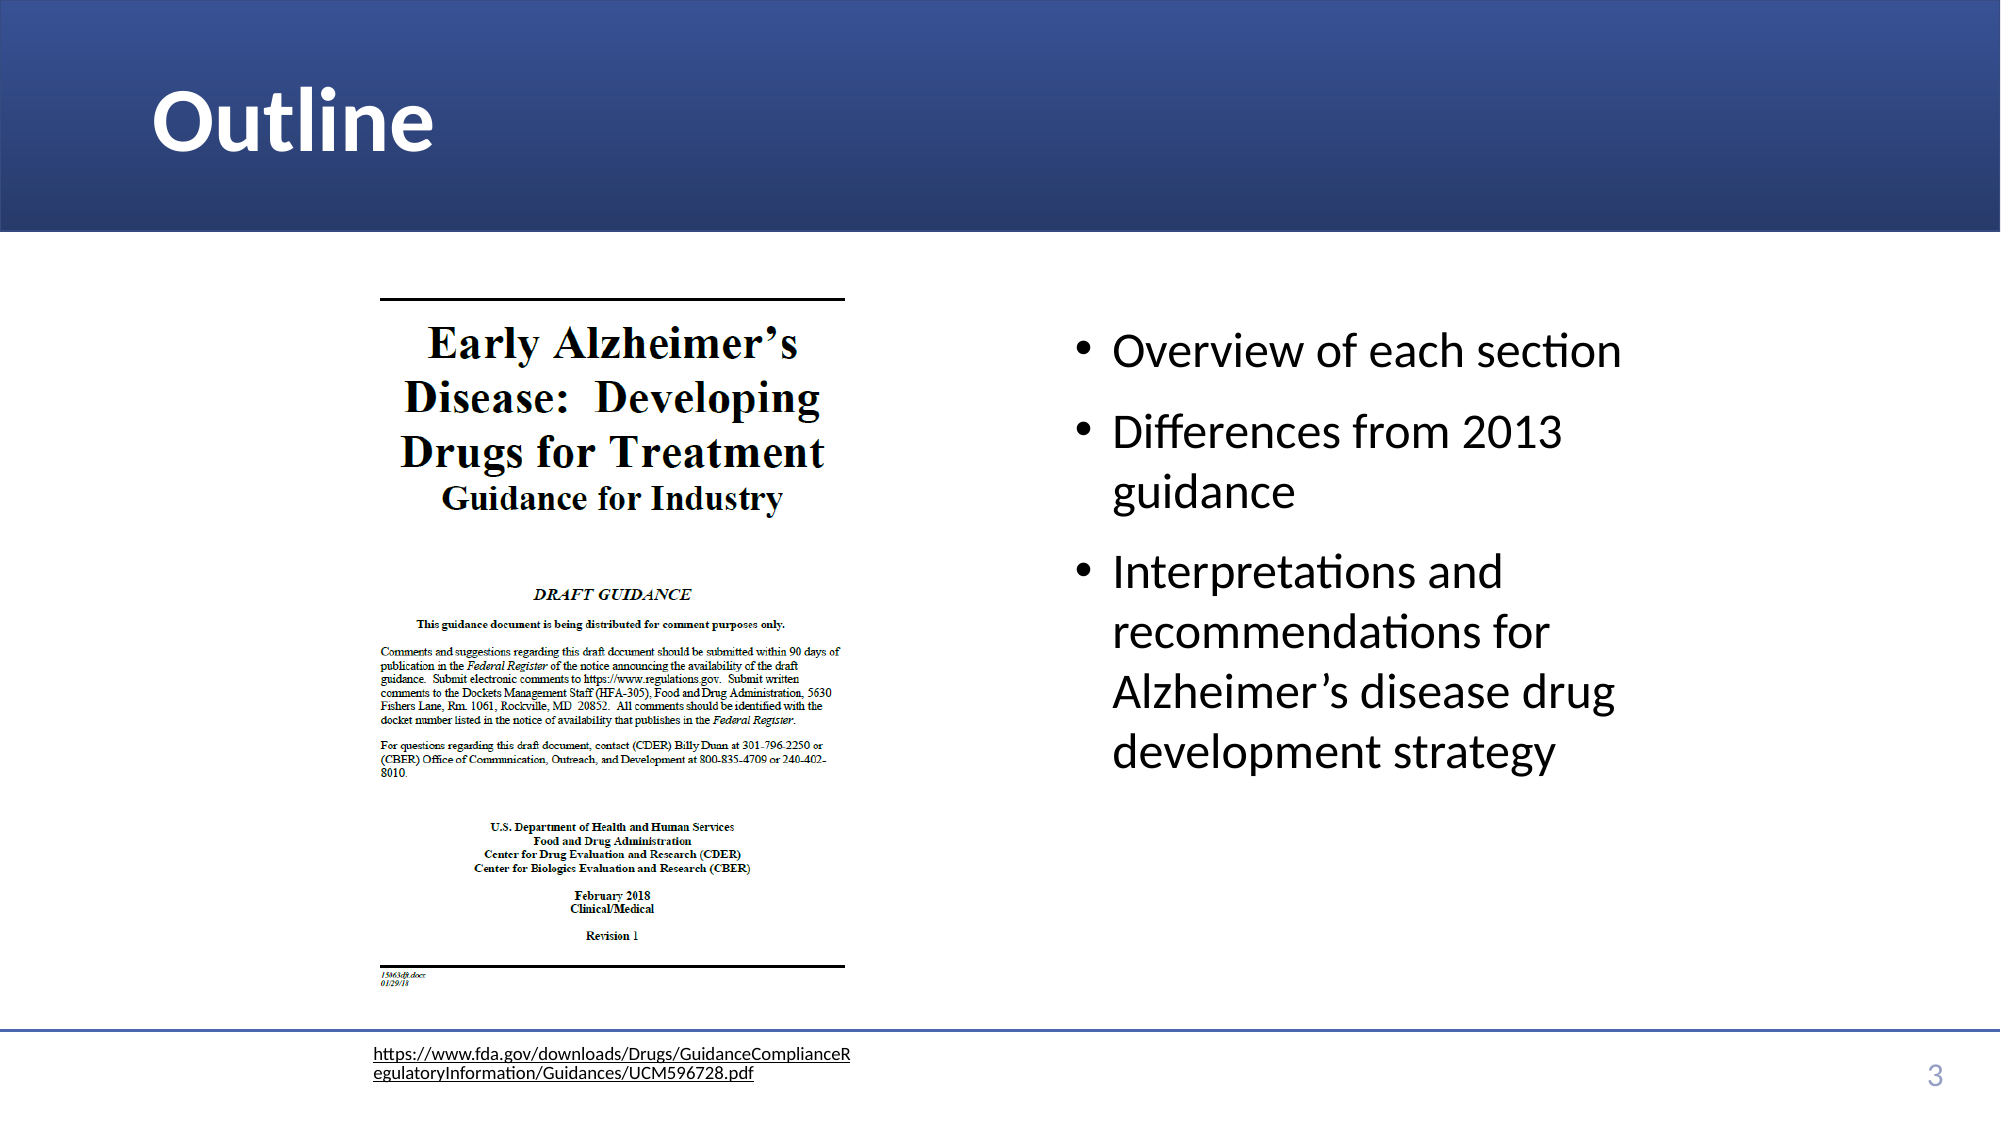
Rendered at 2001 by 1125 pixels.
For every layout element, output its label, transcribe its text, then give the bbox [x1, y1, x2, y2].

text_box https://www.fda.gov/downloads/Drugs/GuidanceComplianceRegulatoryInformation/Guidances/UCM596728.pdf [358, 1034, 866, 1095]
title Outline [137, 37, 1863, 207]
slide_number 3 [1508, 1042, 1959, 1103]
list Overview of each section Differences from 2013 guidance Interpretations and recommendations for Alzheimer’s disease drug development strategy [1059, 309, 1724, 1014]
picture [309, 243, 912, 1022]
